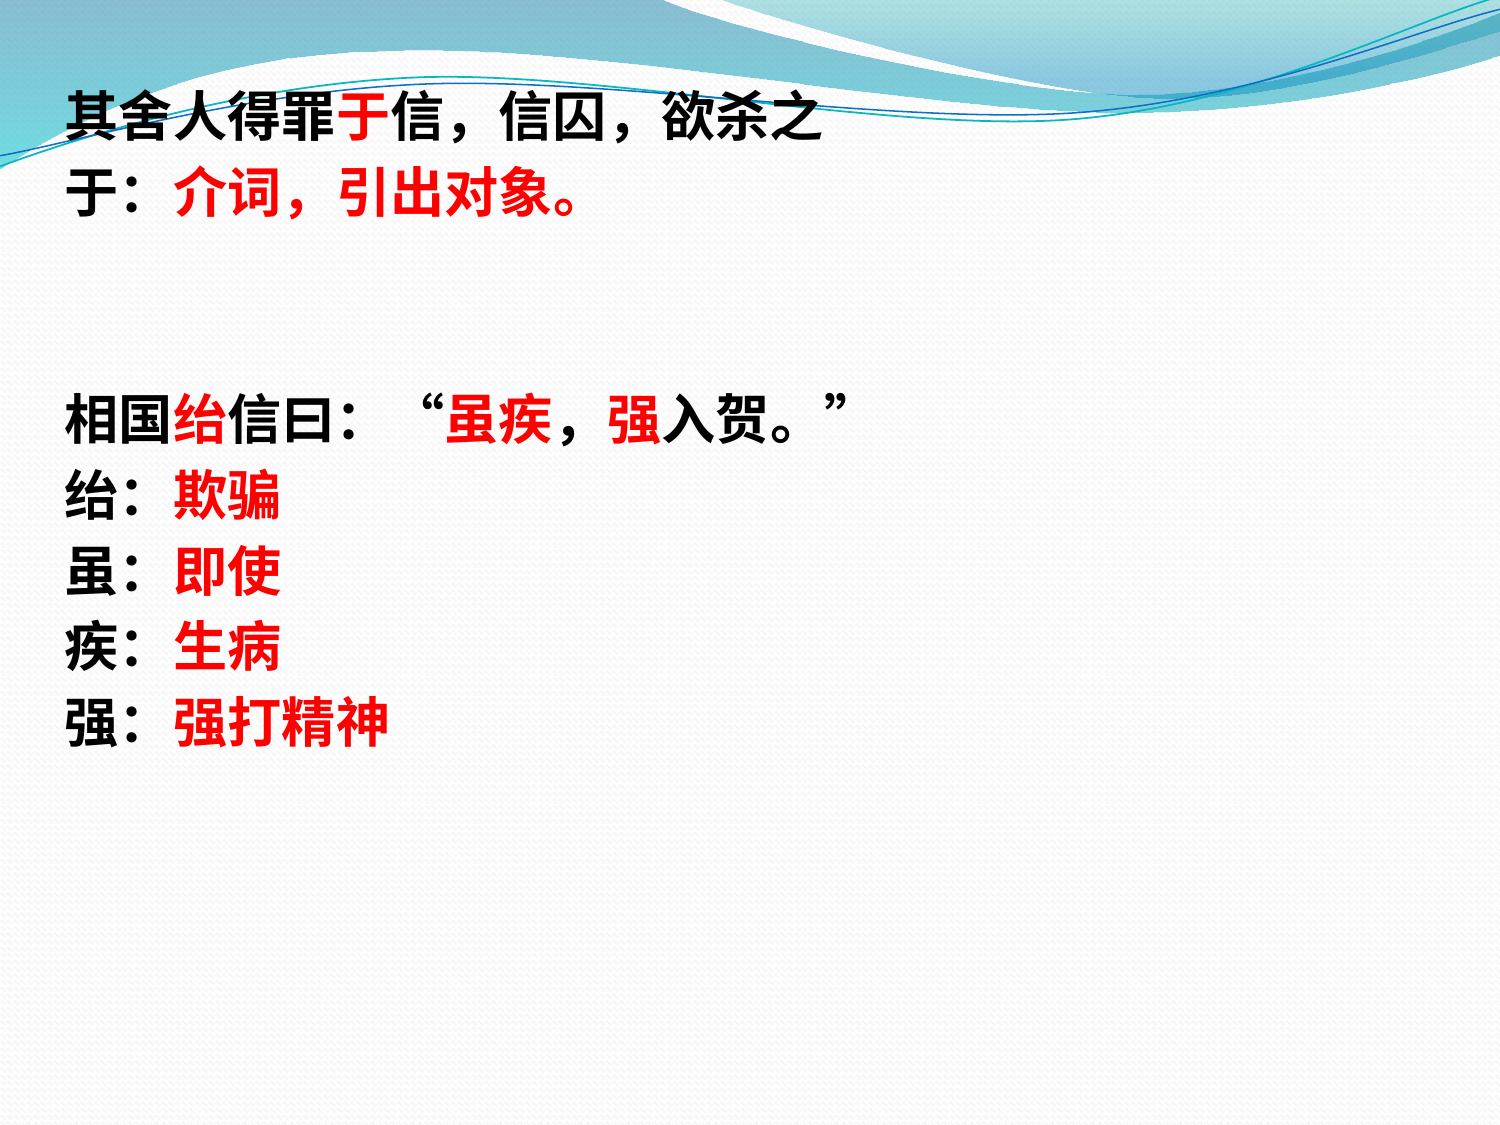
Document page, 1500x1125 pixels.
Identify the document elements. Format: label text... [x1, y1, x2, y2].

text_box 其舍人得罪于信，信囚，欲杀之 于：介词，引出对象。 相国绐信曰：“虽疾，强入贺。” 绐：欺骗 虽：即使 疾：生病 强：强打精神 [50, 75, 1450, 1088]
